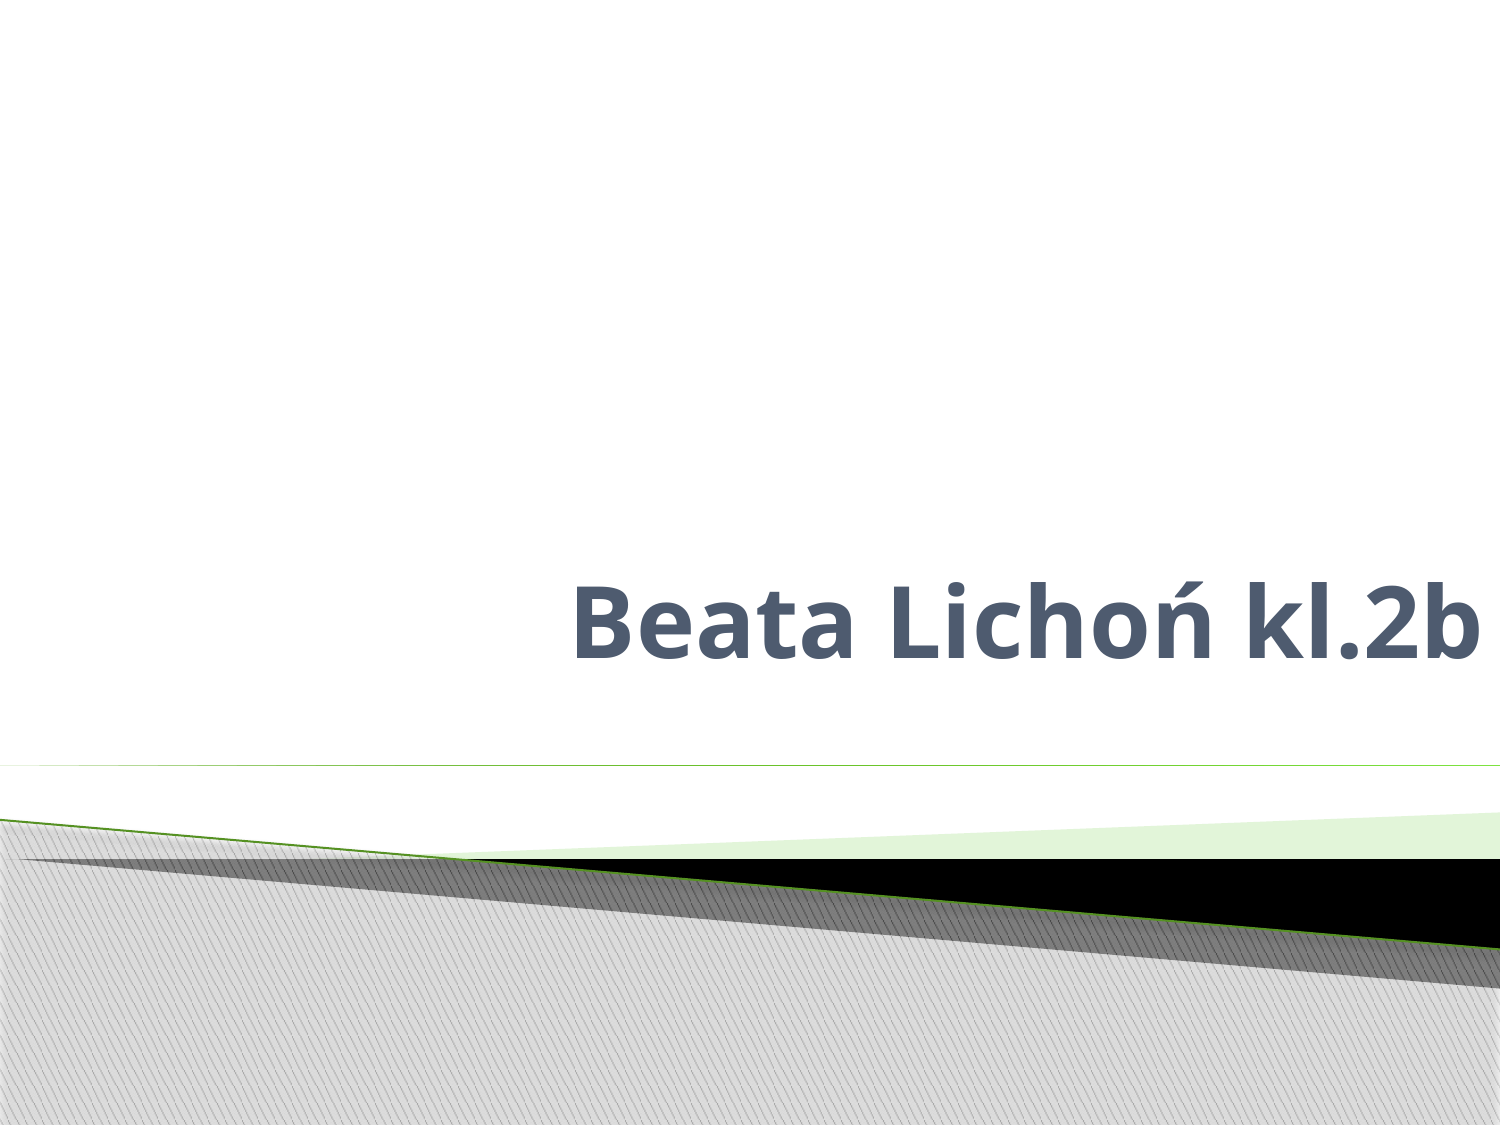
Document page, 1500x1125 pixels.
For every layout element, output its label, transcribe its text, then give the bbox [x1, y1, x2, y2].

title Beata Lichoń kl.2b [225, 385, 1500, 686]
picture [5, 859, 1500, 989]
